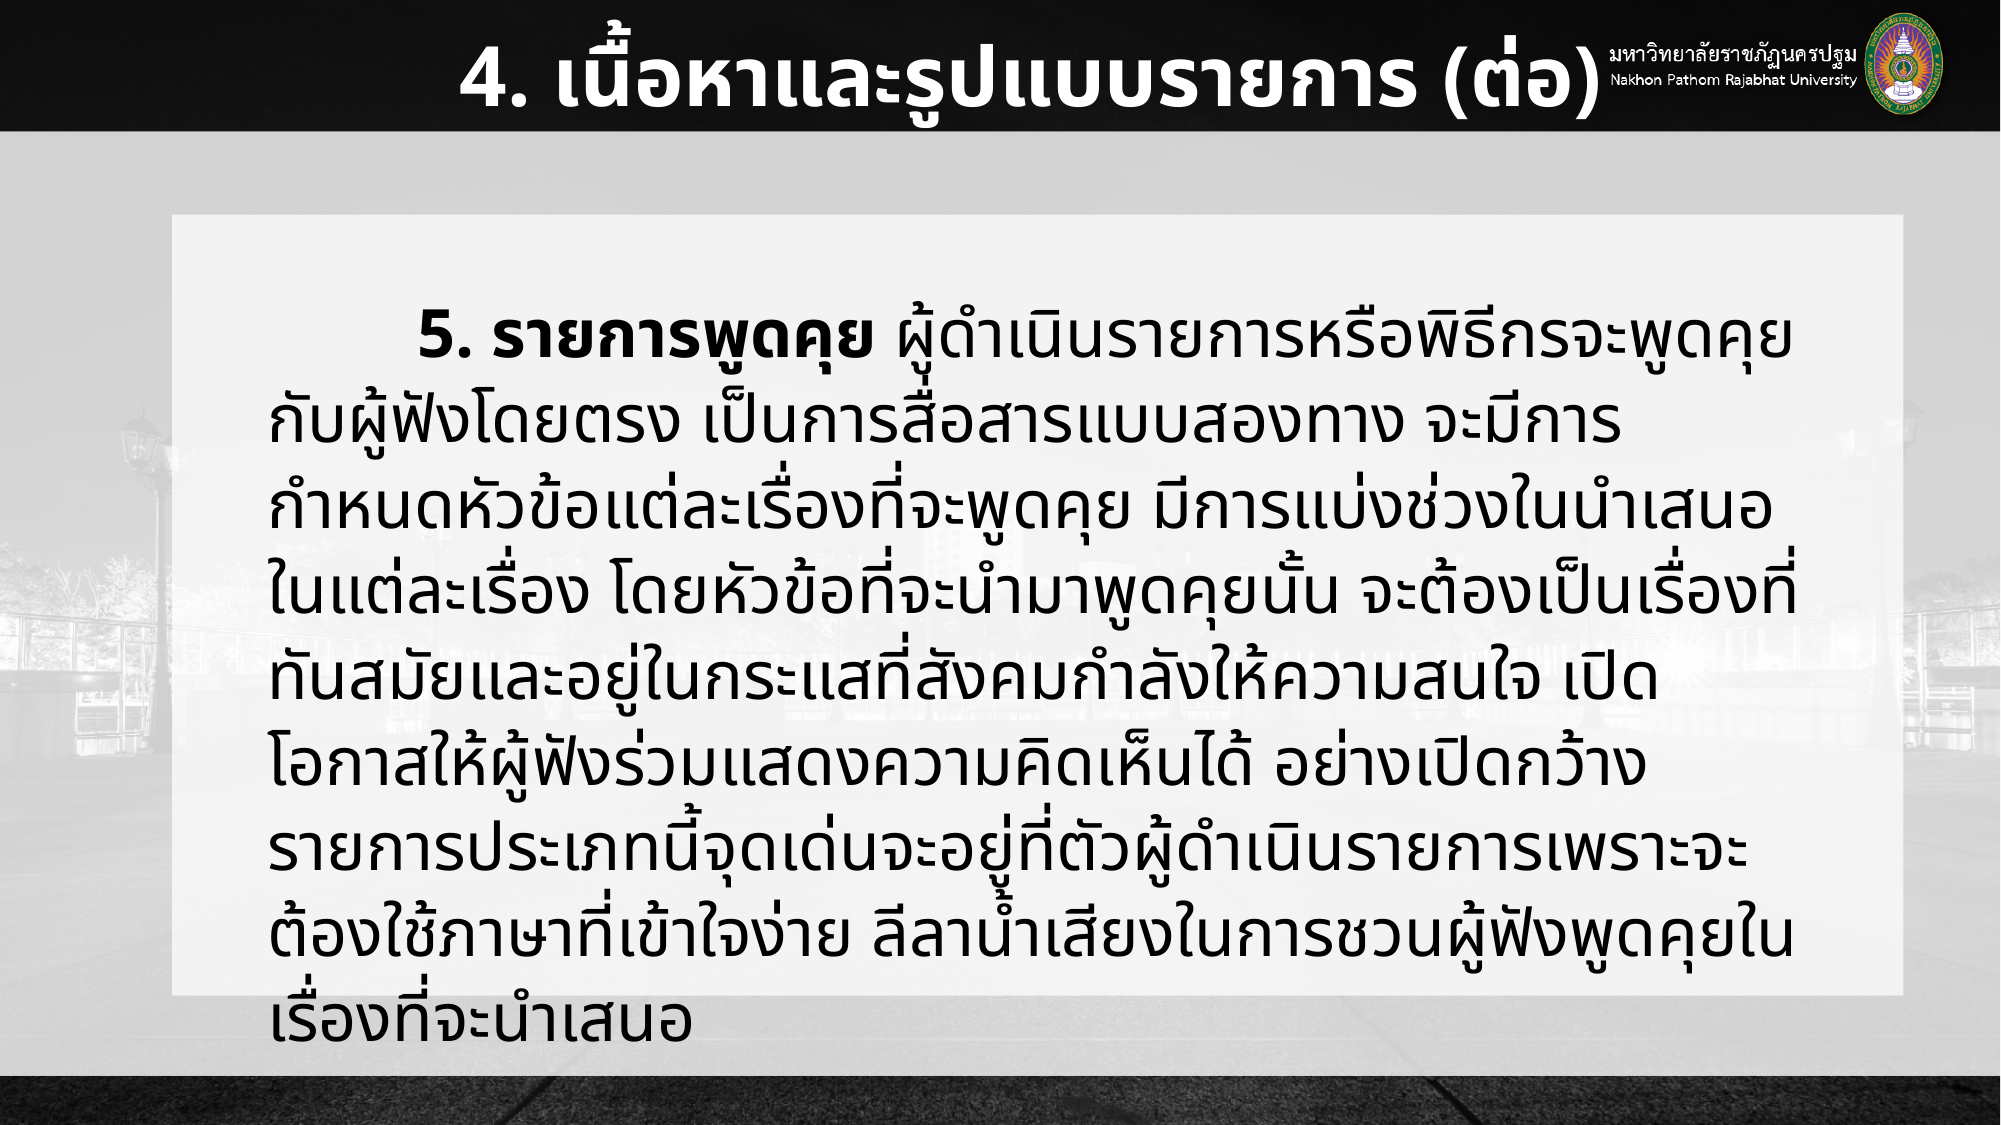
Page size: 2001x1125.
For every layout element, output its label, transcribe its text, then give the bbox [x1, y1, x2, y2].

picture [0, 0, 2001, 1125]
text_box 4. เนื้อหาและรูปแบบรายการ (ต่อ) [444, 16, 1617, 214]
text_box 5. รายการพูดคุย ผู้ดำเนินรายการหรือพิธีกรจะพูดคุยกับผู้ฟังโดยตรง เป็นการสื่อสารแบบสองทาง จะมีการกำหนดหัวข้อแต่ละเรื่องที่จะพูดคุย มีการแบ่งช่วงในนำเสนอในแต่ละเรื่อง โดยหัวข้อที่จะนำมาพูดคุยนั้น จะต้องเป็นเรื่องที่ทันสมัยและอยู่ในกระแสที่สังคมกำลังให้ความสนใจ เปิดโอกาสให้ผู้ฟังร่วมแสดงความคิดเห็นได้ อย่างเปิดกว้าง รายการประเภทนี้จุดเด่นจะอยู่ที่ตัวผู้ดำเนินรายการเพราะจะต้องใช้ภาษาที่เข้าใจง่าย ลีลาน้ำเสียงในการชวนผู้ฟังพูดคุยในเรื่องที่จะนำเสนอ [252, 277, 1823, 1125]
text_box [171, 214, 1904, 997]
